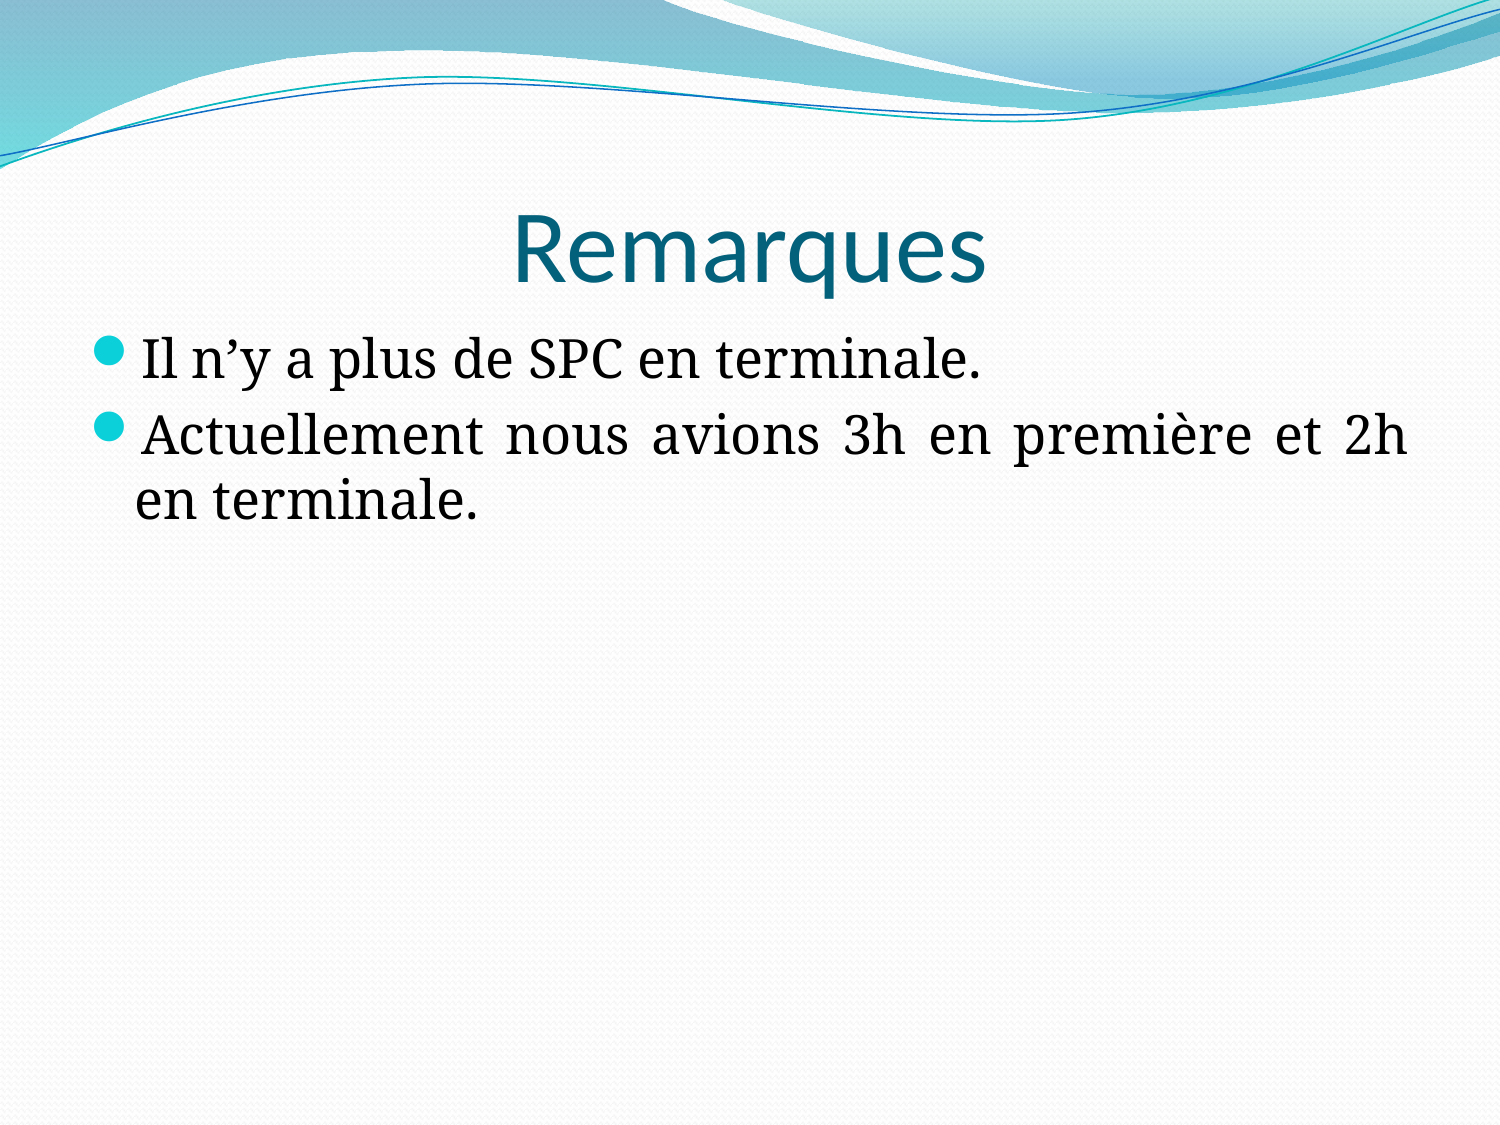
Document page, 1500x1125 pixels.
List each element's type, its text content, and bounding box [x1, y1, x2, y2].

title Remarques [75, 115, 1425, 303]
list Il n’y a plus de SPC en terminale. Actuellement nous avions 3h en première et 2h en terminale. [75, 317, 1425, 1038]
